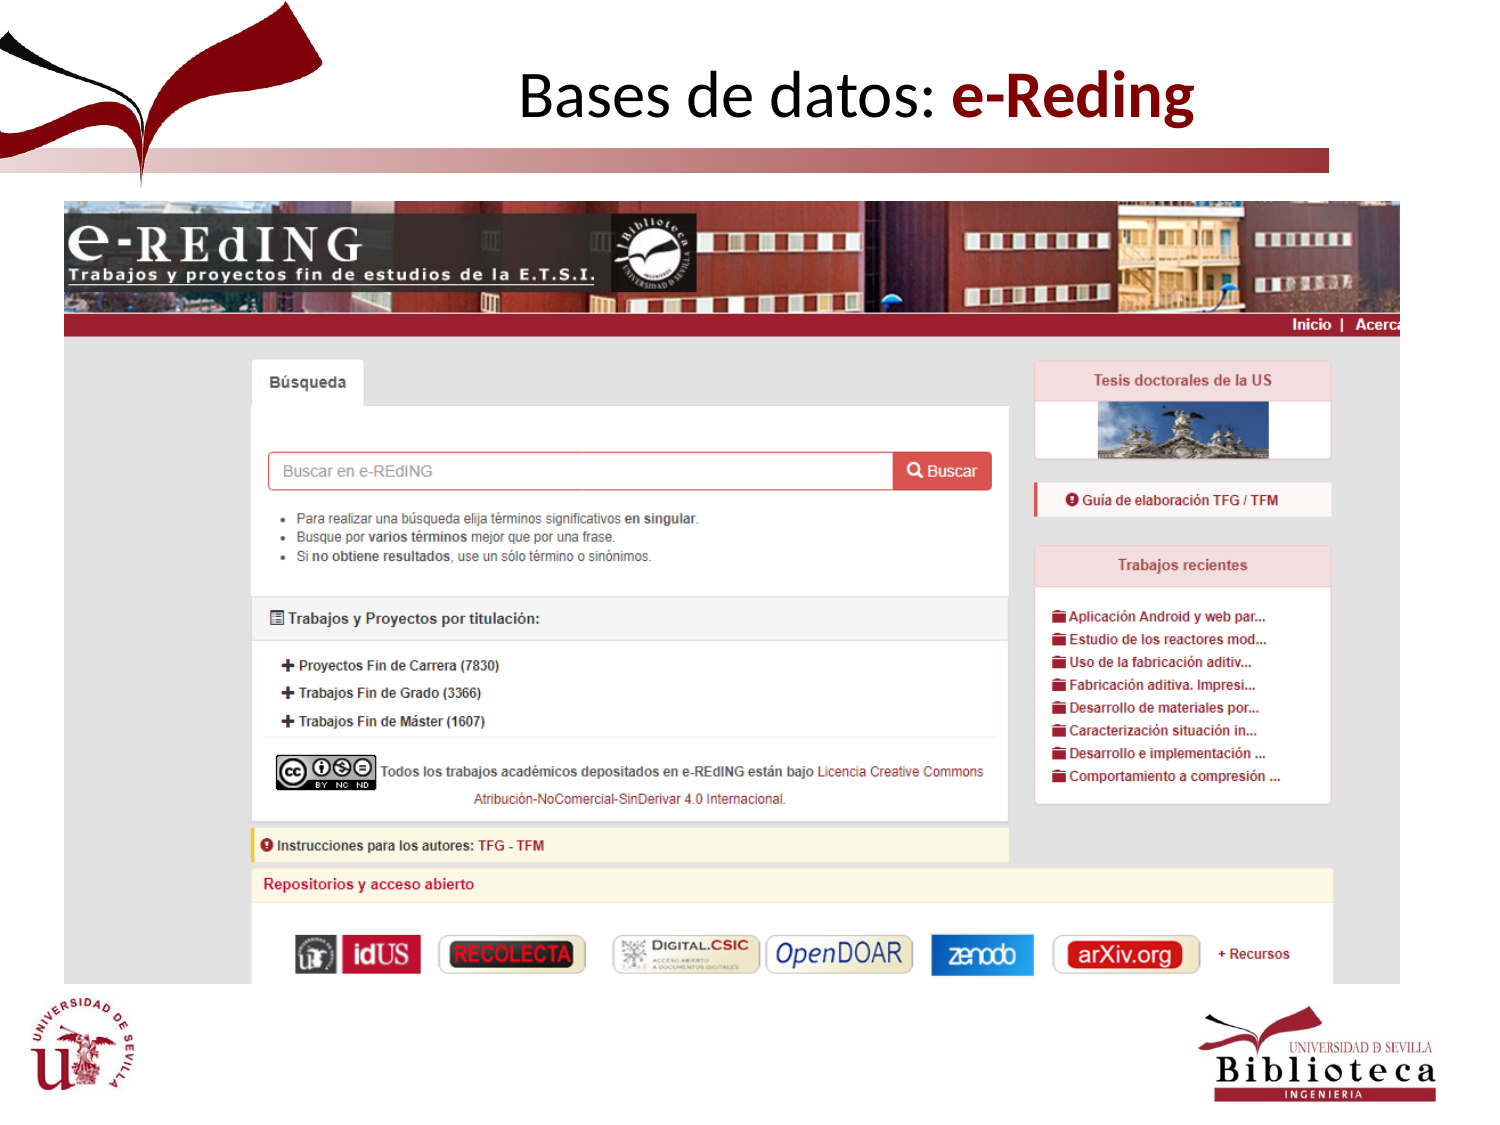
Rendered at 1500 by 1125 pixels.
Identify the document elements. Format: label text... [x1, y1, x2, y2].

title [0, 0, 323, 188]
text_box Bases de datos: e-Reding [503, 43, 1211, 139]
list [29, 996, 136, 1092]
picture [1198, 1005, 1436, 1102]
picture [64, 200, 1400, 984]
text_box [327, 148, 1329, 173]
